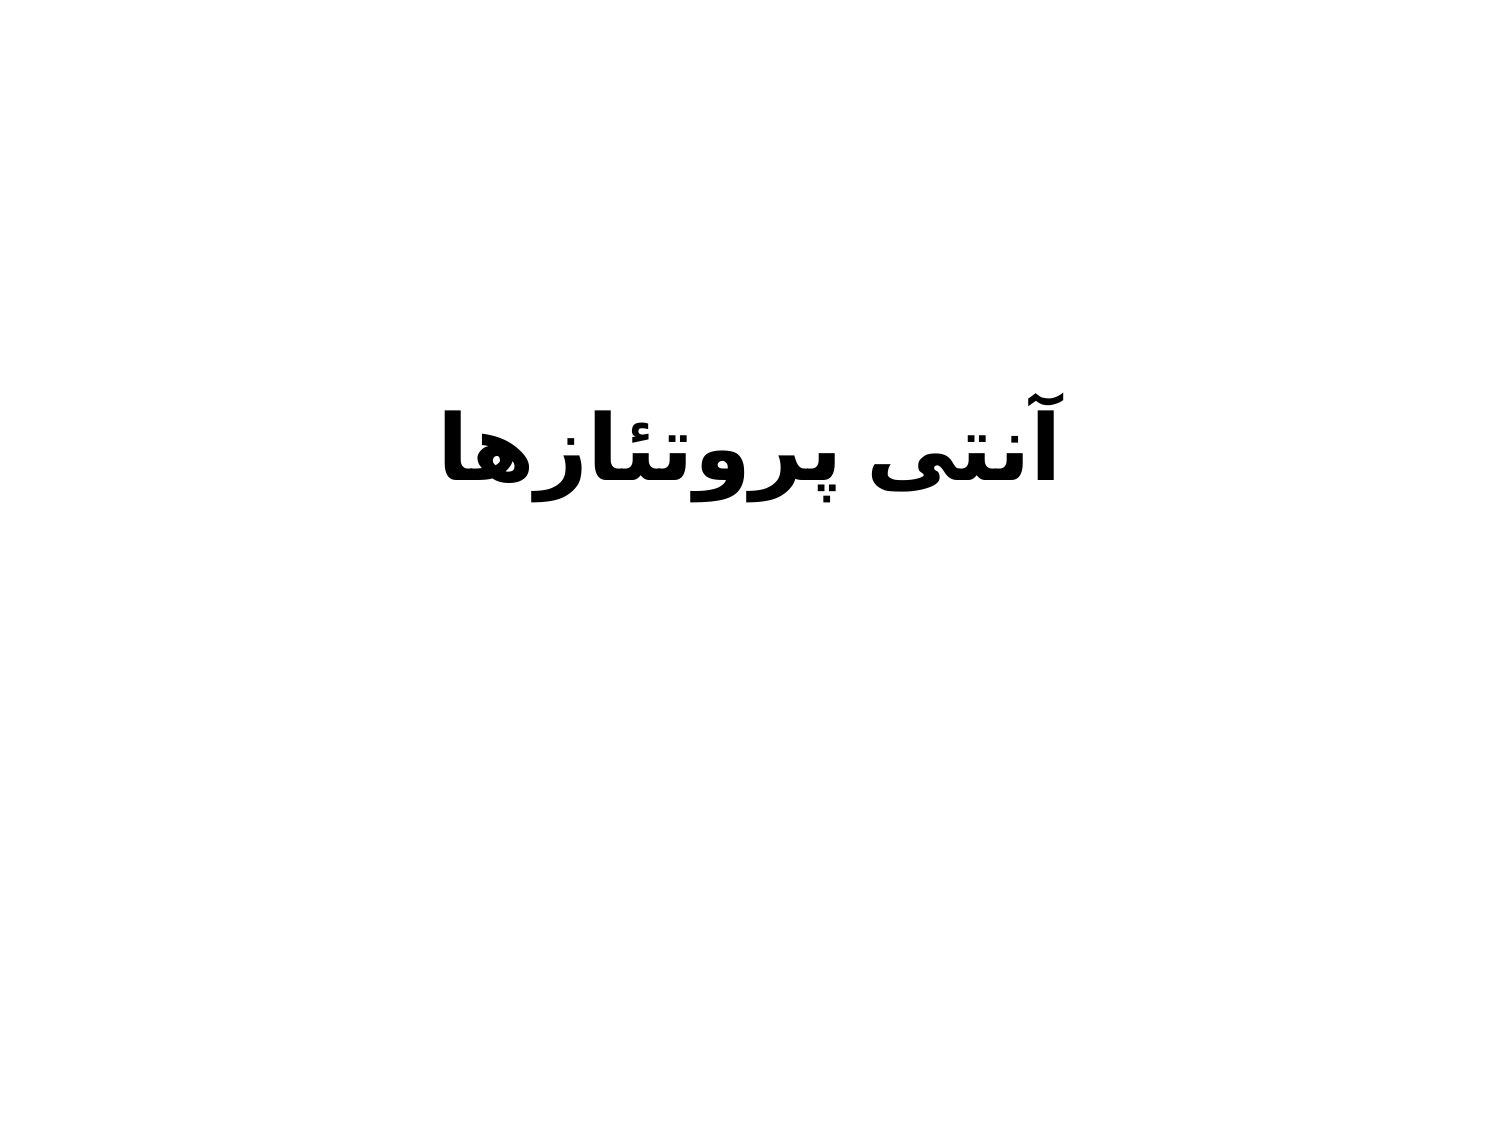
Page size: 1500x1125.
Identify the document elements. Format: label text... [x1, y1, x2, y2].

title آنتی پروتئازها [75, 350, 1425, 538]
